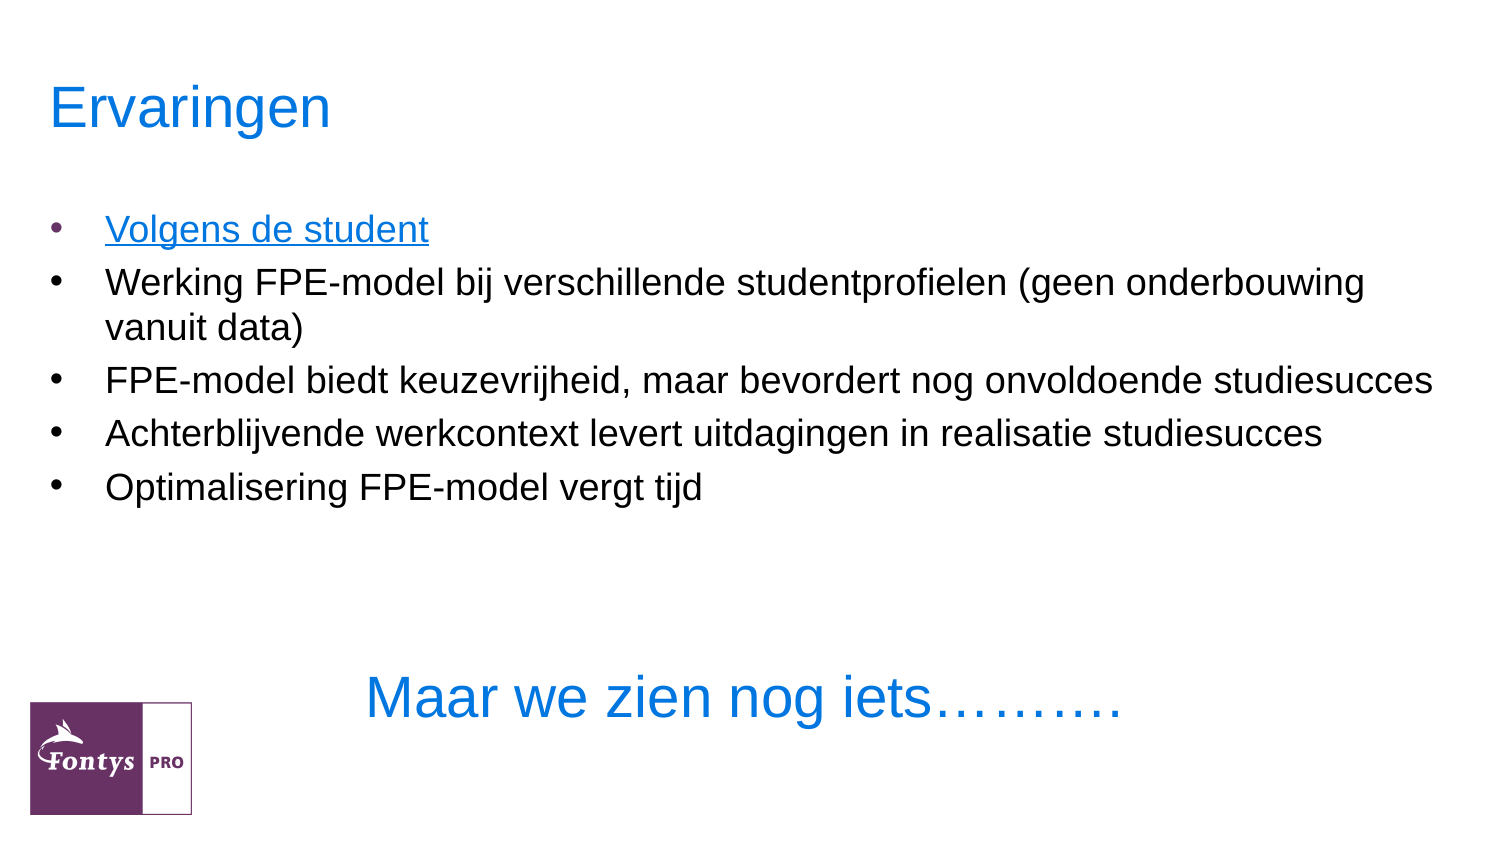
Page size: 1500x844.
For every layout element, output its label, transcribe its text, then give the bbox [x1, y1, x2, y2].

text_box Maar we zien nog iets………. [350, 623, 1150, 764]
title Ervaringen [34, 33, 1466, 175]
picture [30, 702, 192, 815]
list Volgens de student Werking FPE-model bij verschillende studentprofielen (geen onderbouwing vanuit data) FPE-model biedt keuzevrijheid, maar bevordert nog onvoldoende studiesucces Achterblijvende werkcontext levert uitdagingen in realisatie studiesucces Optimalisering FPE-model vergt tijd [34, 196, 1466, 672]
